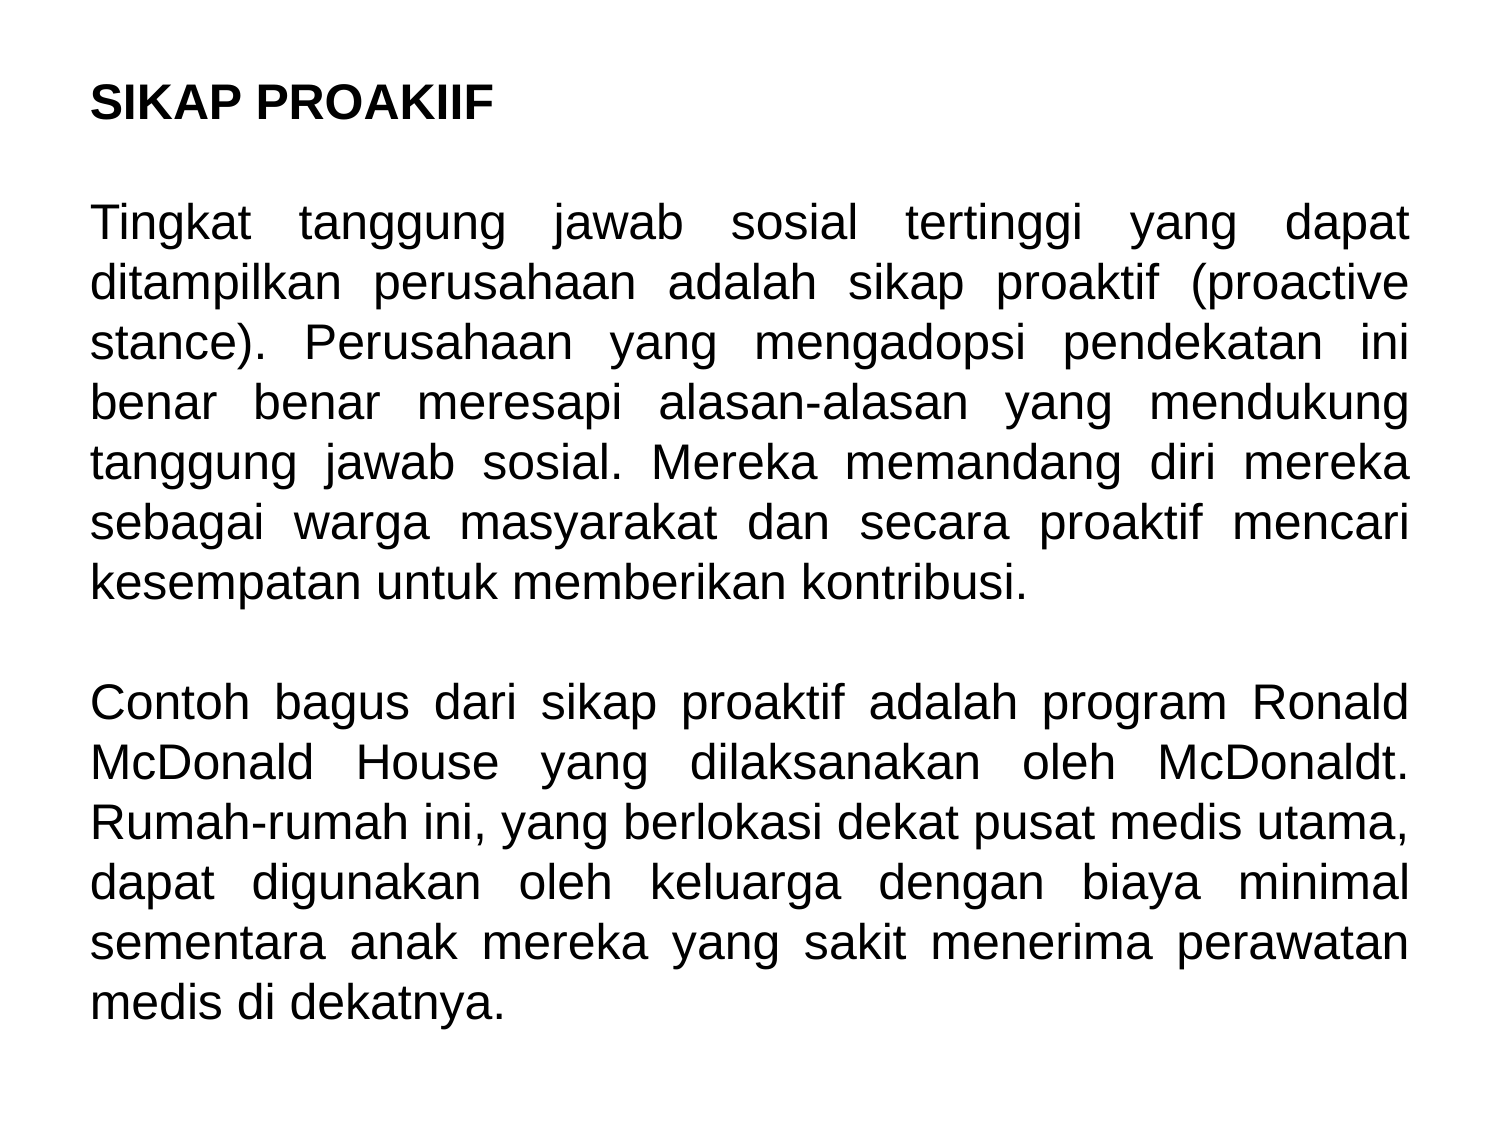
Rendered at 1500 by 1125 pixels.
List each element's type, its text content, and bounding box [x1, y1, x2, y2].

text_box SIKAP PROAKIIF Tingkat tanggung jawab sosial tertinggi yang dapat ditampilkan perusahaan adalah sikap proaktif (proactive stance). Perusahaan yang mengadopsi pendekatan ini benar benar meresapi alasan-alasan yang mendukung tanggung jawab sosial. Mereka memandang diri mereka sebagai warga masyarakat dan secara proaktif mencari kesempatan untuk memberikan kontribusi. Contoh bagus dari sikap proaktif adalah program Ronald McDonald House yang dilaksanakan oleh McDonaldt. Rumah-rumah ini, yang berlokasi dekat pusat medis utama, dapat digunakan oleh keluarga dengan biaya minimal sementara anak mereka yang sakit menerima perawatan medis di dekatnya. [74, 62, 1425, 1038]
